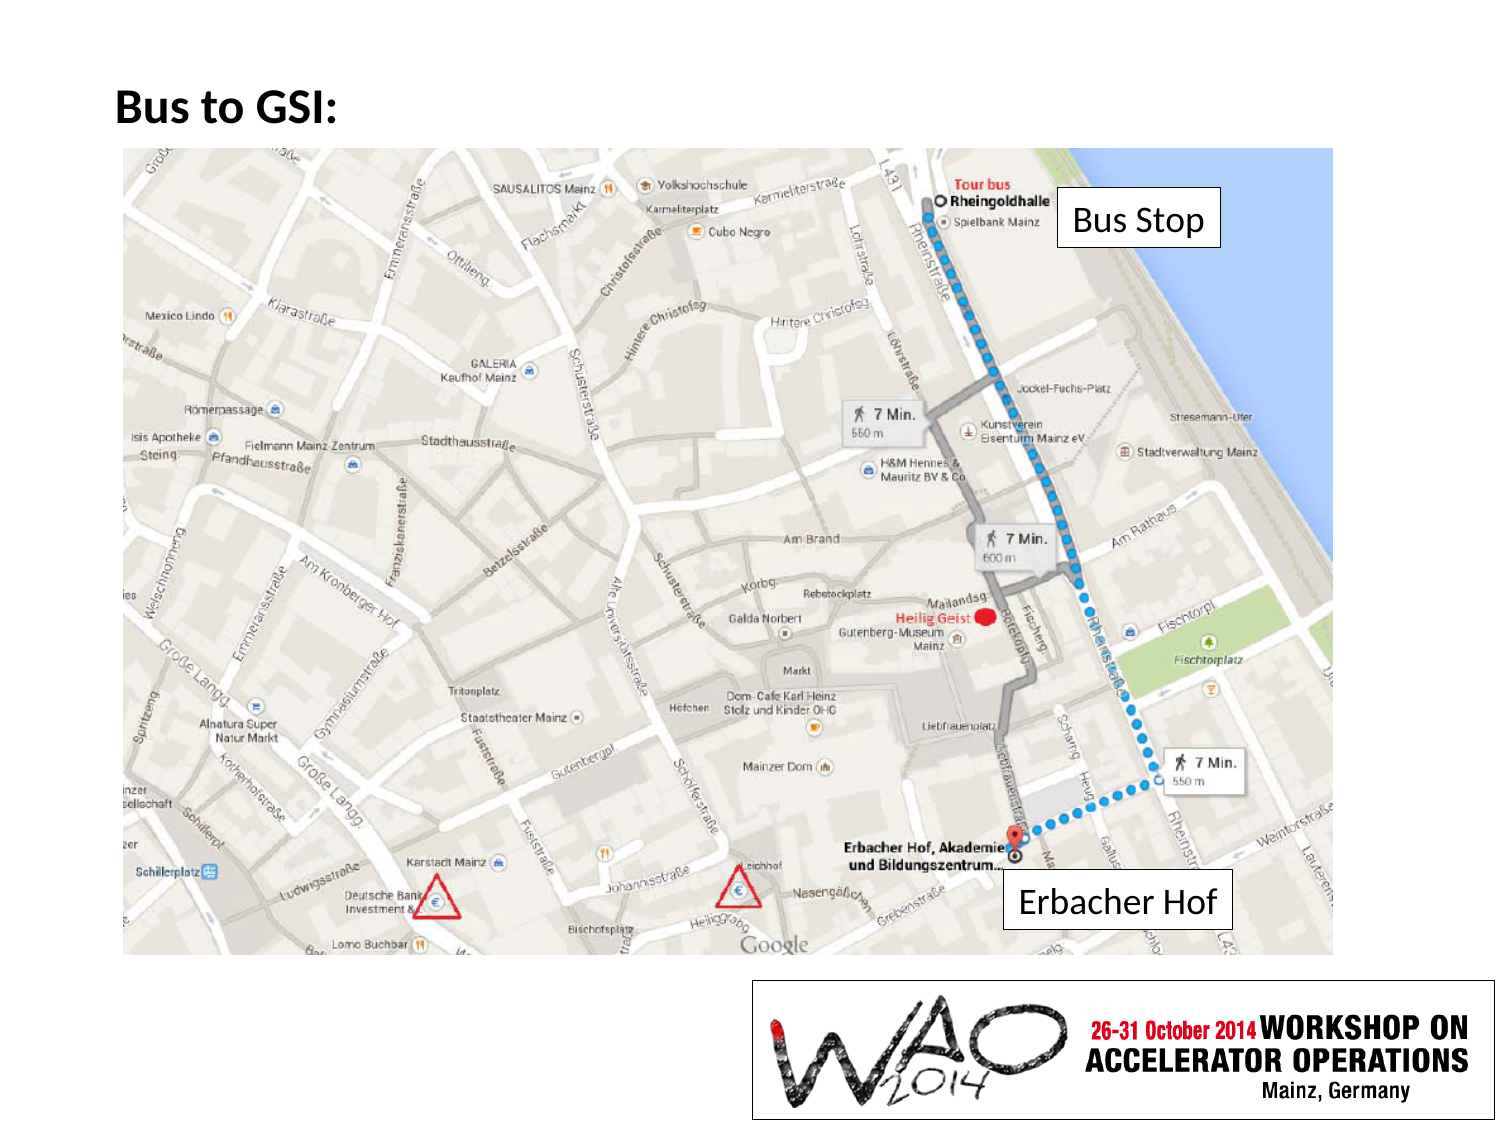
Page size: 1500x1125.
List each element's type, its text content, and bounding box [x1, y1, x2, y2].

text_box Bus to GSI: [100, 66, 1022, 187]
picture [123, 148, 1333, 955]
picture [751, 980, 1495, 1120]
